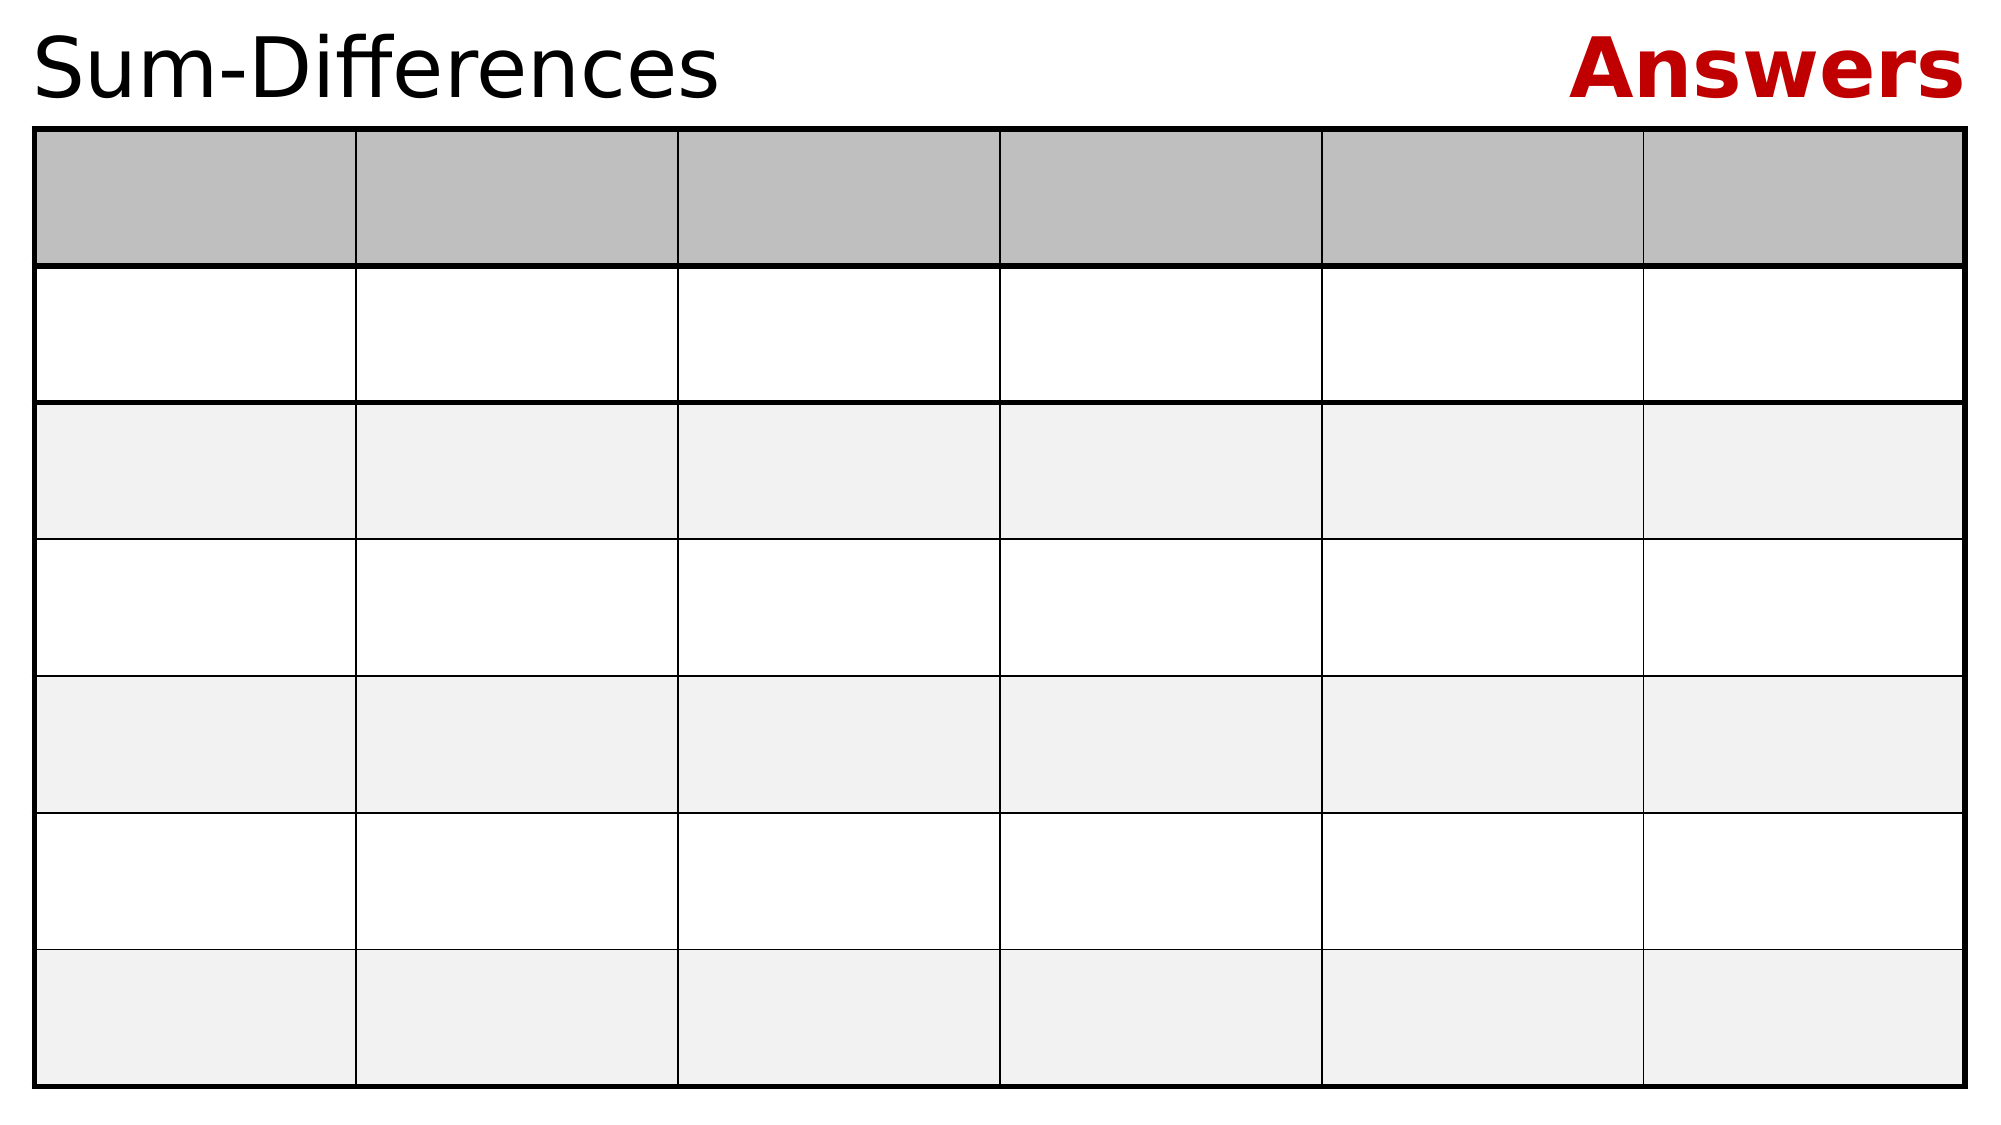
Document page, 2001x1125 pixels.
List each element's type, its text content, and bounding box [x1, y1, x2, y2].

text_box Answers [1554, 6, 1982, 122]
text_box Sum-Differences [17, 6, 737, 122]
